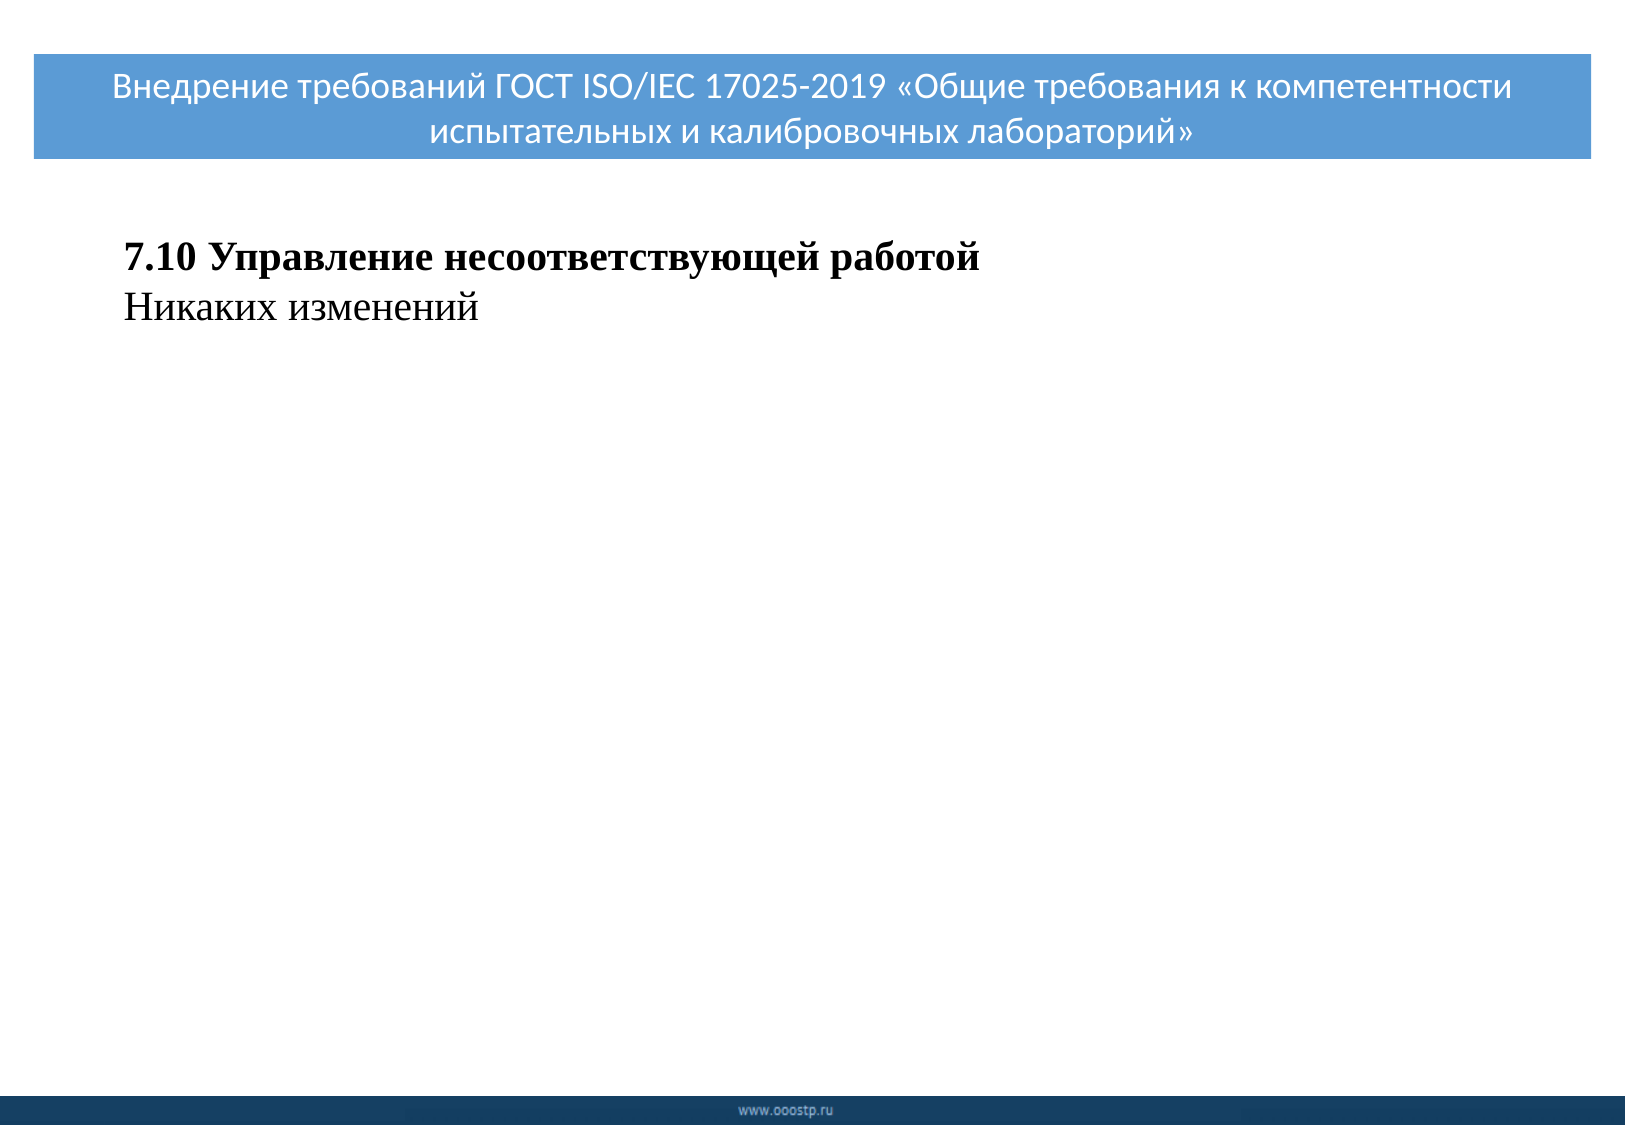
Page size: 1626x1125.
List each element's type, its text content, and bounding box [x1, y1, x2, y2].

picture [0, 1096, 1625, 1125]
text_box Внедрение требований ГОСТ ISO/IEC 17025-2019 «Общие требования к компетентности испытательных и калибровочных лабораторий» [33, 54, 1592, 159]
text_box 7.10 Управление несоответствующей работой Никаких изменений [33, 220, 1500, 336]
